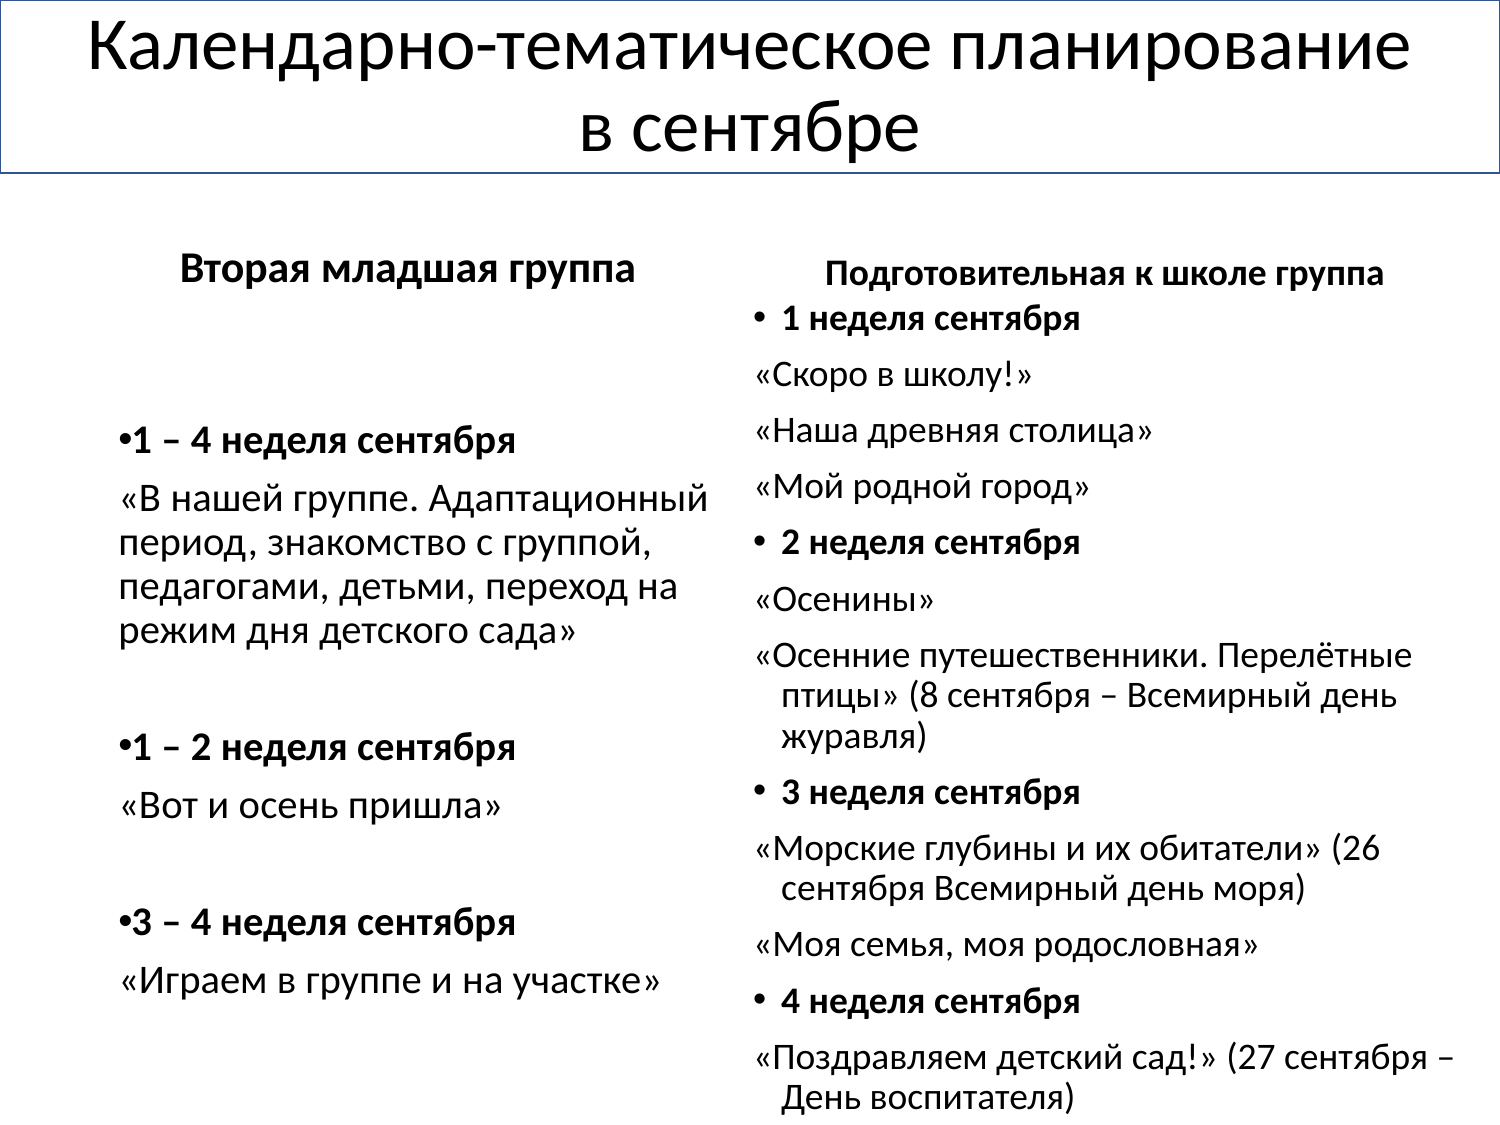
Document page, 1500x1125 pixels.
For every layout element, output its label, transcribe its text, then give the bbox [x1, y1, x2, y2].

list Вторая младшая группа [76, 196, 740, 302]
list 1 – 4 неделя сентября «В нашей группе. Адаптационный период, знакомство с группой, педагогами, детьми, переход на режим дня детского сада» 1 – 2 неделя сентября «Вот и осень пришла» 3 – 4 неделя сентября «Играем в группе и на участке» [103, 410, 738, 1016]
list Подготовительная к школе группа [773, 196, 1437, 290]
title Календарно-тематическое планирование в сентябре [0, 0, 1500, 174]
list 1 неделя сентября «Скоро в школу!» «Наша древняя столица» «Мой родной город» 2 неделя сентября «Осенины» «Осенние путешественники. Перелётные птицы» (8 сентября – Всемирный день журавля) 3 неделя сентября «Морские глубины и их обитатели» (26 сентября Всемирный день моря) «Моя семья, моя родословная» 4 неделя сентября «Поздравляем детский сад!» (27 сентября – День воспитателя) [738, 290, 1500, 1125]
